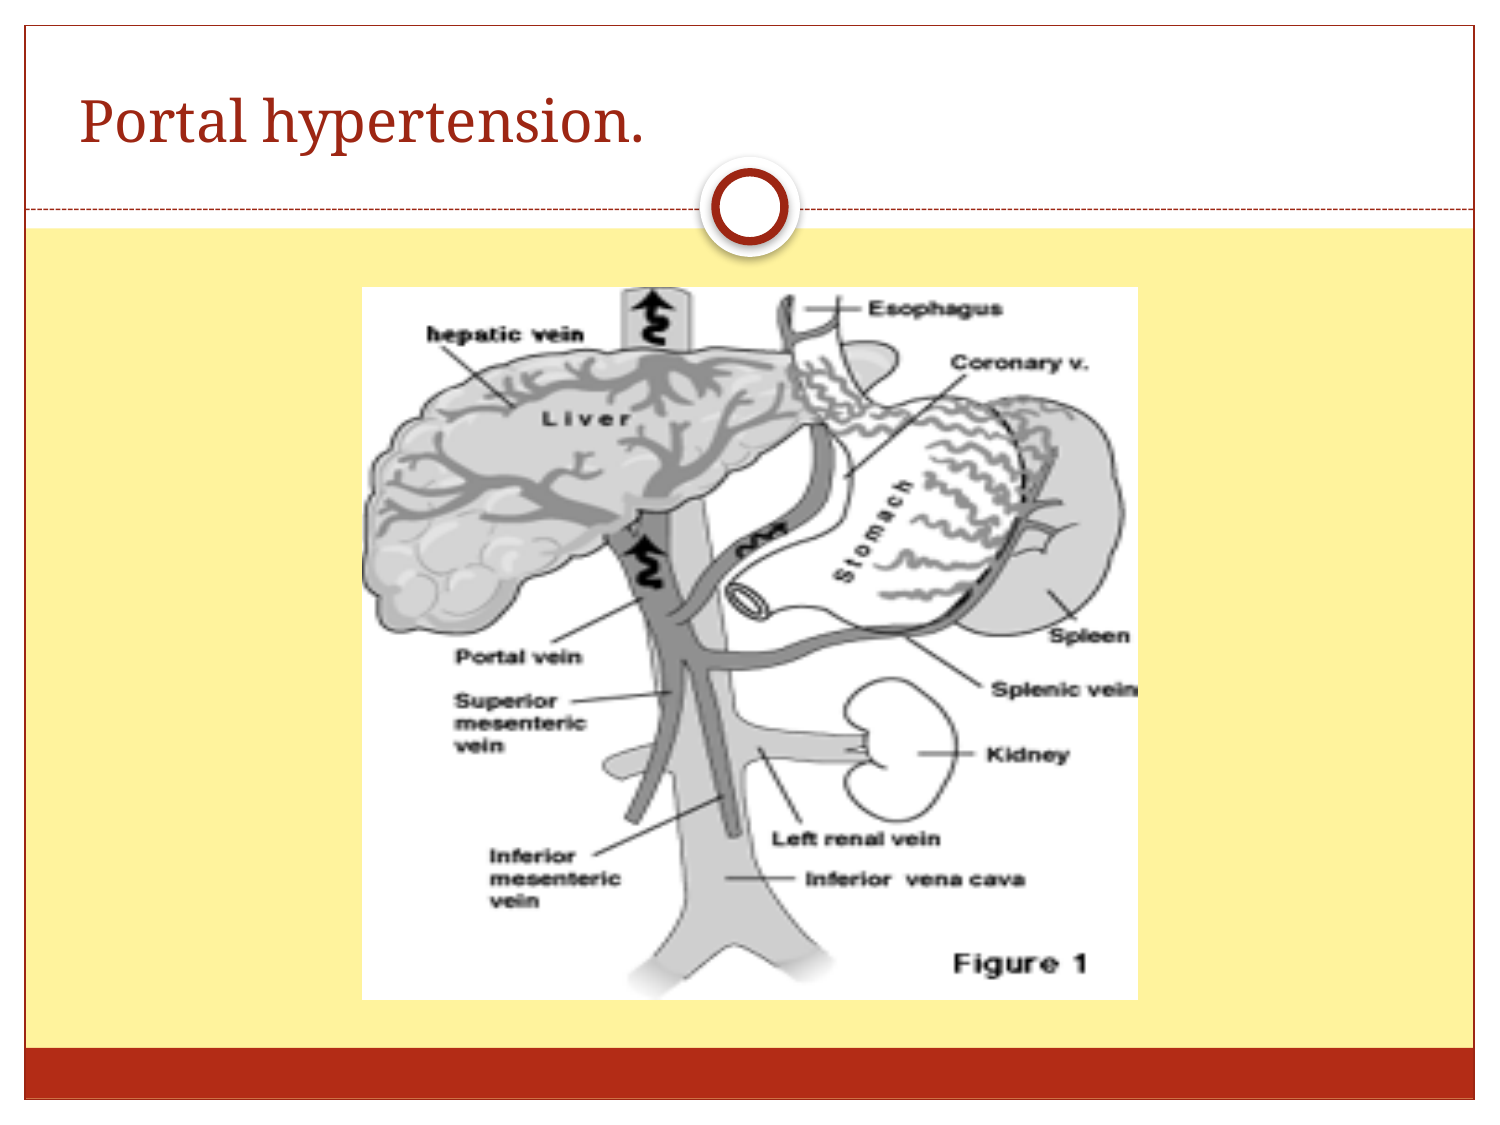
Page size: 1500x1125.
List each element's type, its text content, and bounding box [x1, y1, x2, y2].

title Portal hypertension. [49, 37, 1450, 162]
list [362, 287, 1138, 1001]
